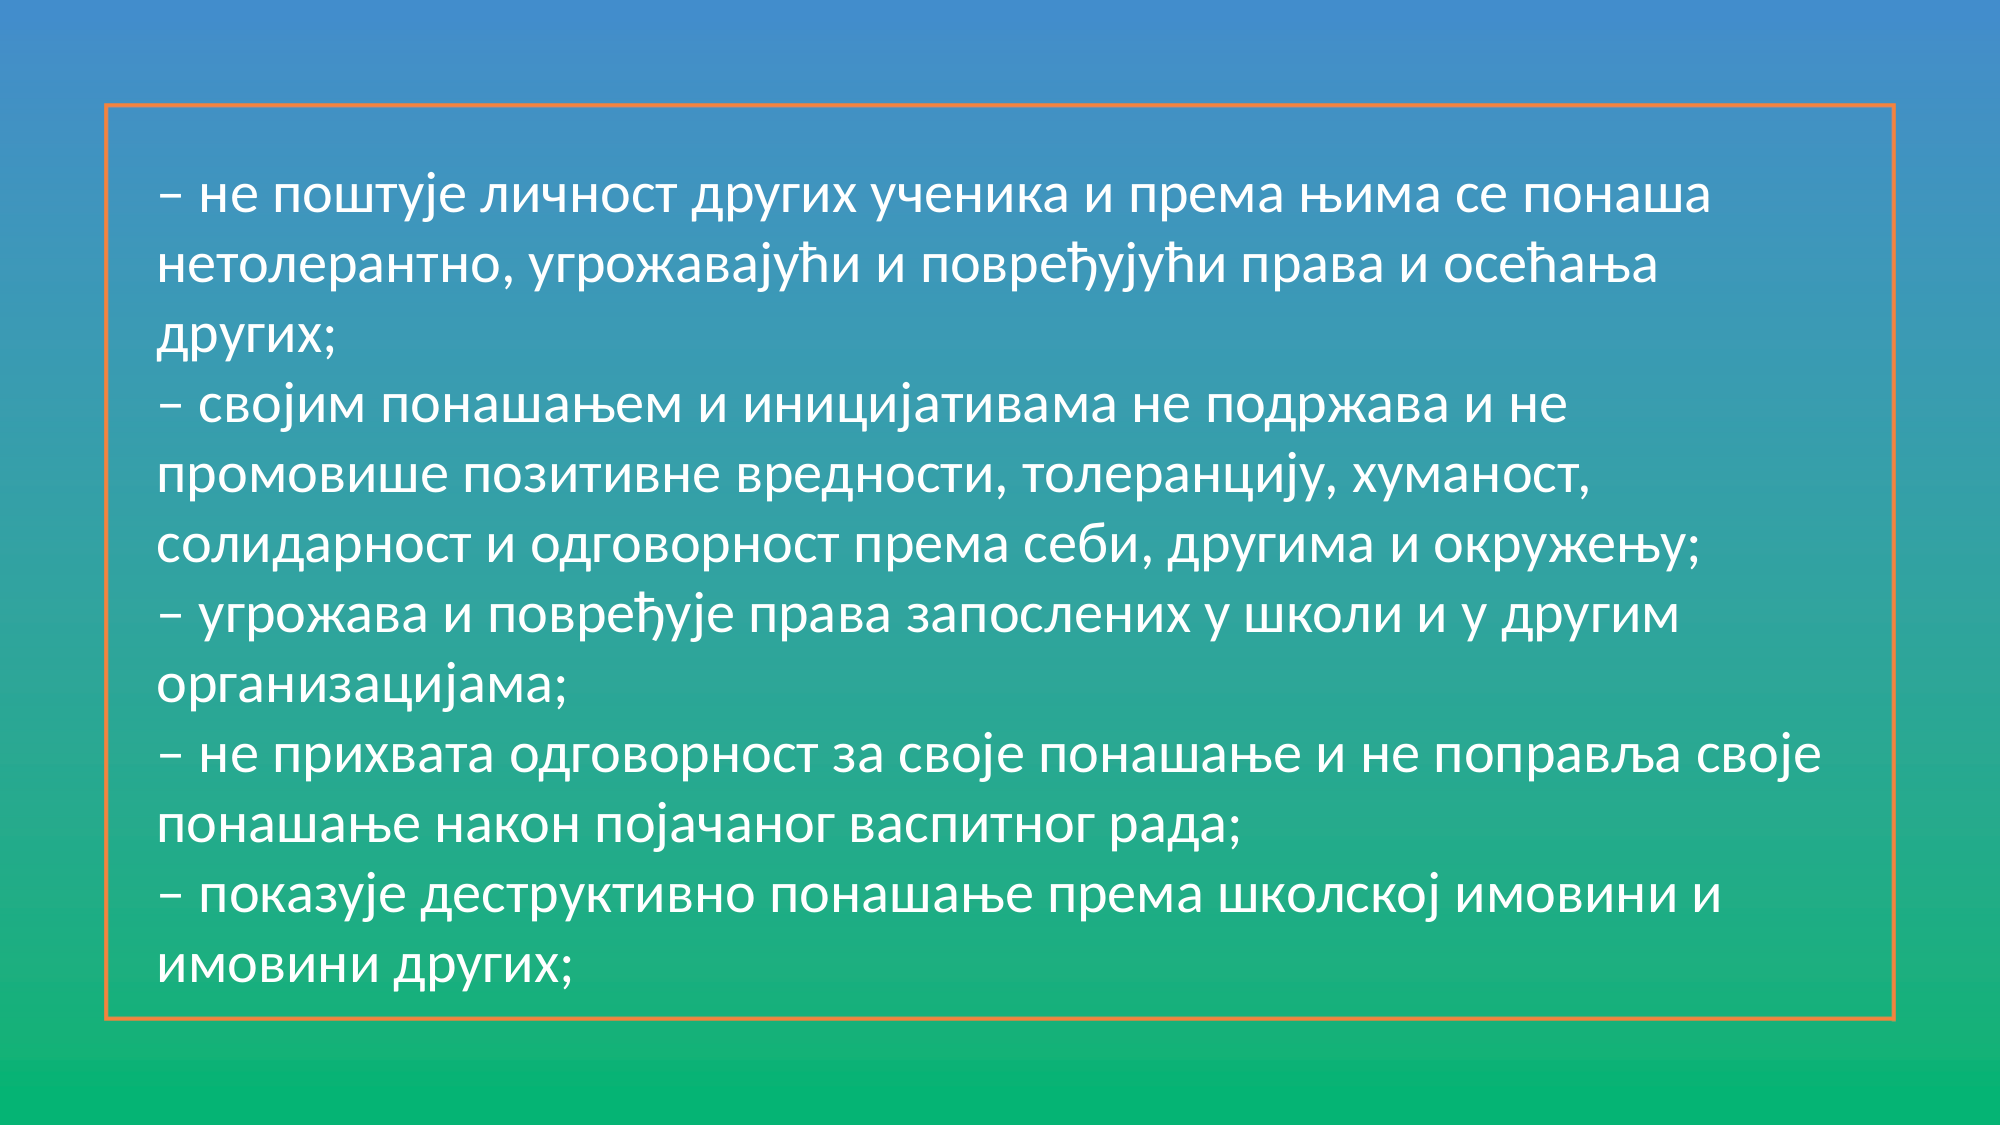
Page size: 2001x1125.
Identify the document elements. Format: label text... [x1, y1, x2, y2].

picture [0, 0, 2000, 1125]
text_box – не поштује личност других ученика и према њима се понаша нетолерантно, угрожавајући и повређујући права и осећања других; – својим понашањем и иницијативама не подржава и не промовише позитивне вредности, толеранцију, хуманост, солидарност и одговорност према себи, другима и окружењу; – угрожава и повређује права запослених у школи и у другим организацијама; – не прихвата одговорност за своје понашање и не поправља своје понашање након појачаног васпитног рада; – показује деструктивно понашање према школској имовини и имовини других; [141, 146, 1858, 1002]
